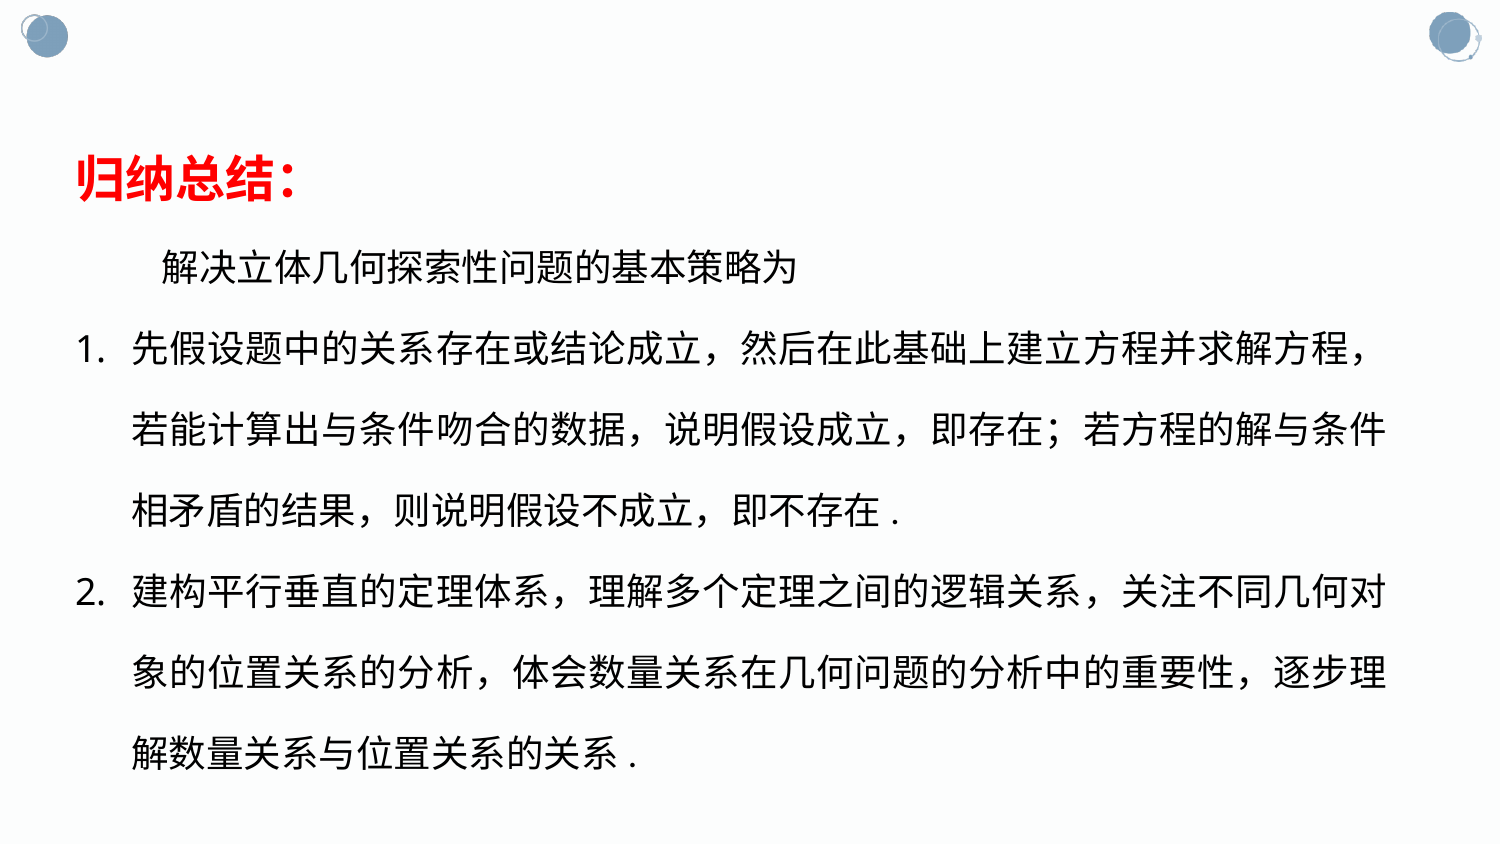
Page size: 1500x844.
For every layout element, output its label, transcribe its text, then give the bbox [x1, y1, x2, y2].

text_box 归纳总结： 解决立体几何探索性问题的基本策略为 先假设题中的关系存在或结论成立，然后在此基础上建立方程并求解方程，若能计算出与条件吻合的数据，说明假设成立，即存在；若方程的解与条件相矛盾的结果，则说明假设不成立，即不存在. 建构平行垂直的定理体系，理解多个定理之间的逻辑关系，关注不同几何对象的位置关系的分析，体会数量关系在几何问题的分析中的重要性，逐步理解数量关系与位置关系的关系. [60, 92, 1403, 844]
picture [1411, 0, 1500, 73]
picture [0, 0, 89, 73]
